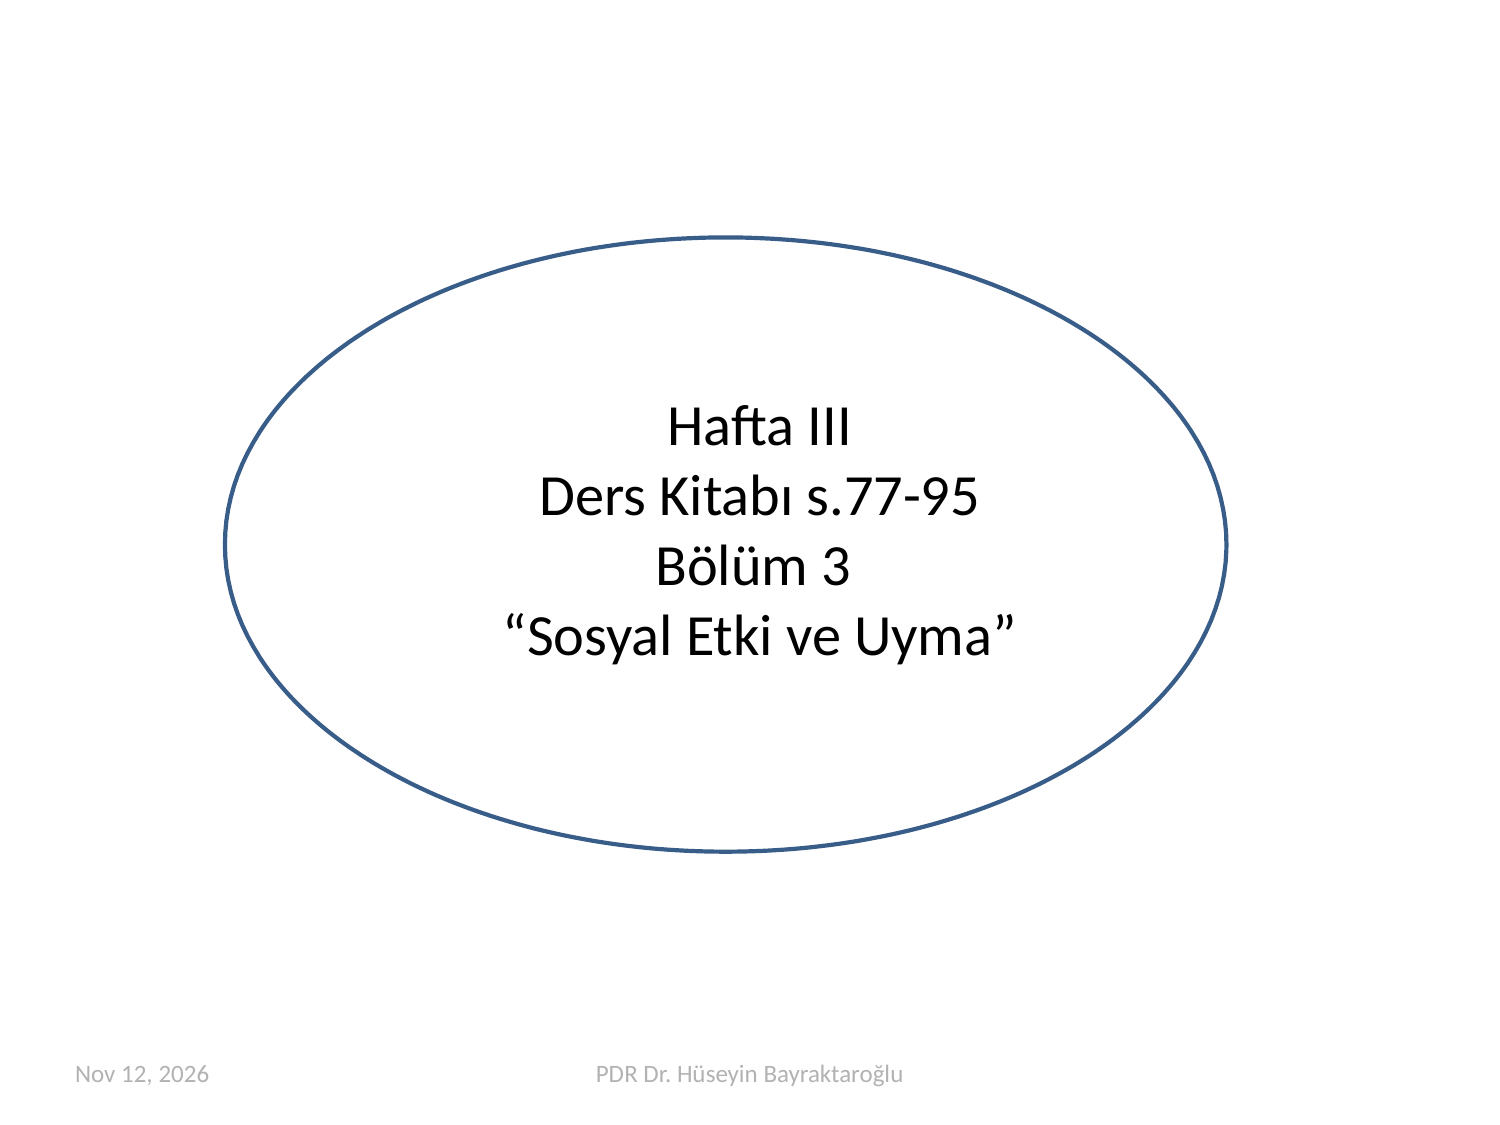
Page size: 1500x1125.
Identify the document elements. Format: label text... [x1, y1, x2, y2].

footer PDR Dr. Hüseyin Bayraktaroğlu [512, 1042, 988, 1103]
text_box Hafta III Ders Kitabı s.77-95 Bölüm 3 “Sosyal Etki ve Uyma” [474, 387, 1045, 668]
slide_number Mar-16 [75, 1042, 425, 1103]
text_box [224, 237, 1227, 852]
